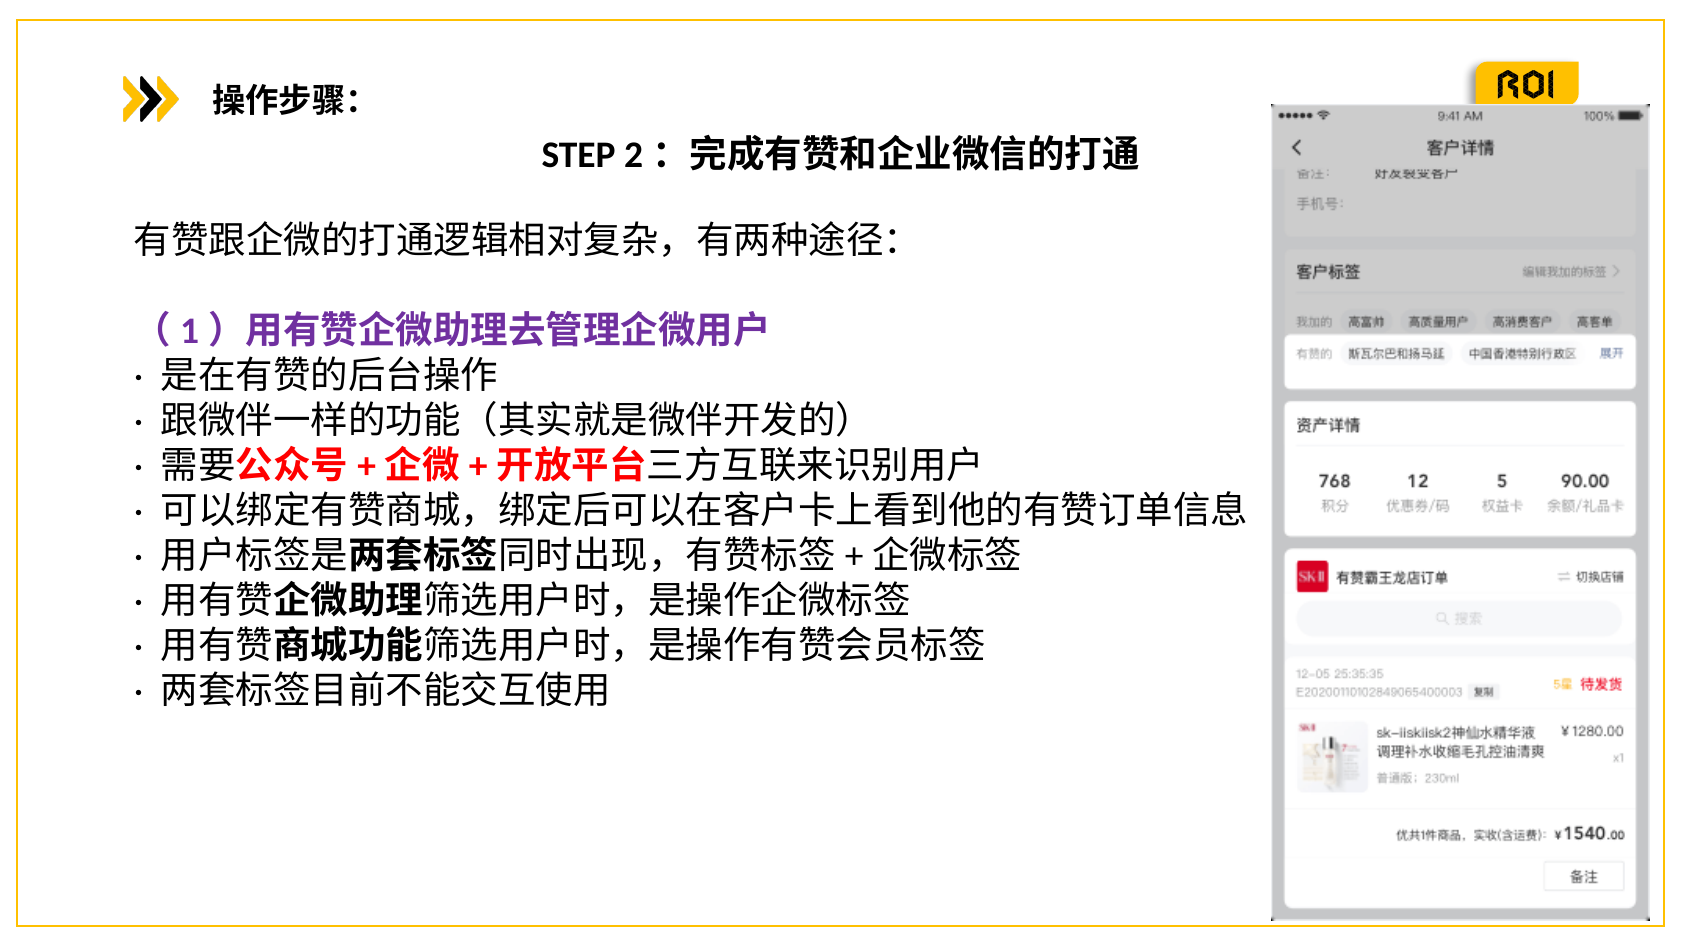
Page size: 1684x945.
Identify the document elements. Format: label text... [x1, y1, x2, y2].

text_box 有赞跟企微的打通逻辑相对复杂，有两种途径： （1）用有赞企微助理去管理企微用户 · 是在有赞的后台操作 · 跟微伴一样的功能（其实就是微伴开发的） · 需要公众号+企微+开放平台三方互联来识别用户 · 可以绑定有赞商城，绑定后可以在客户卡上看到他的有赞订单信息 · 用户标签是两套标签同时出现，有赞标签+企微标签 · 用有赞企微助理筛选用户时，是操作企微标签 · 用有赞商城功能筛选用户时，是操作有赞会员标签 · 两套标签目前不能交互使用 [119, 209, 1264, 719]
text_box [123, 76, 180, 122]
picture [1271, 104, 1650, 921]
text_box STEP 2：完成有赞和企业微信的打通 [526, 122, 1155, 182]
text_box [1475, 61, 1579, 104]
text_box [16, 19, 1665, 927]
